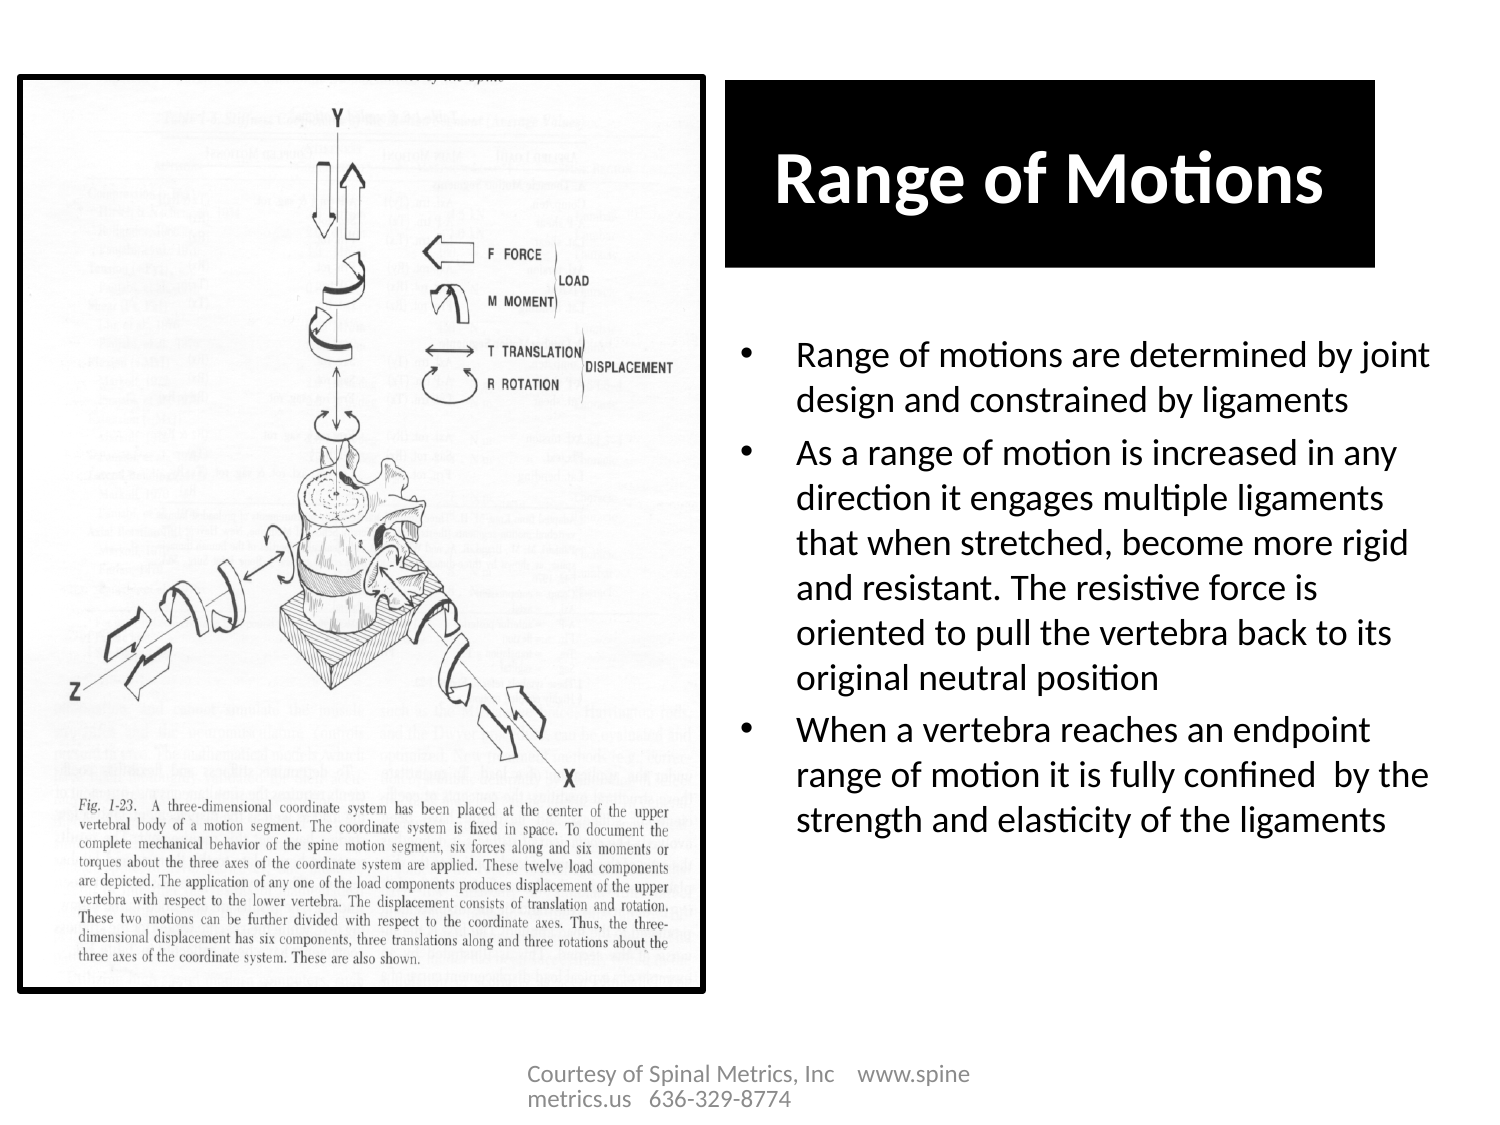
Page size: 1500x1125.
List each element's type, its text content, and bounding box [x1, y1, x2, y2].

list Range of motions are determined by joint design and constrained by ligaments As a range of motion is increased in any direction it engages multiple ligaments that when stretched, become more rigid and resistant. The resistive force is oriented to pull the vertebra back to its original neutral position When a vertebra reaches an endpoint range of motion it is fully confined by the strength and elasticity of the ligaments [725, 322, 1463, 923]
picture [22, 79, 701, 988]
title Range of Motions [725, 80, 1375, 268]
footer Courtesy of Spinal Metrics, Inc www.spinemetrics.us 636-329-8774 [512, 1042, 988, 1103]
